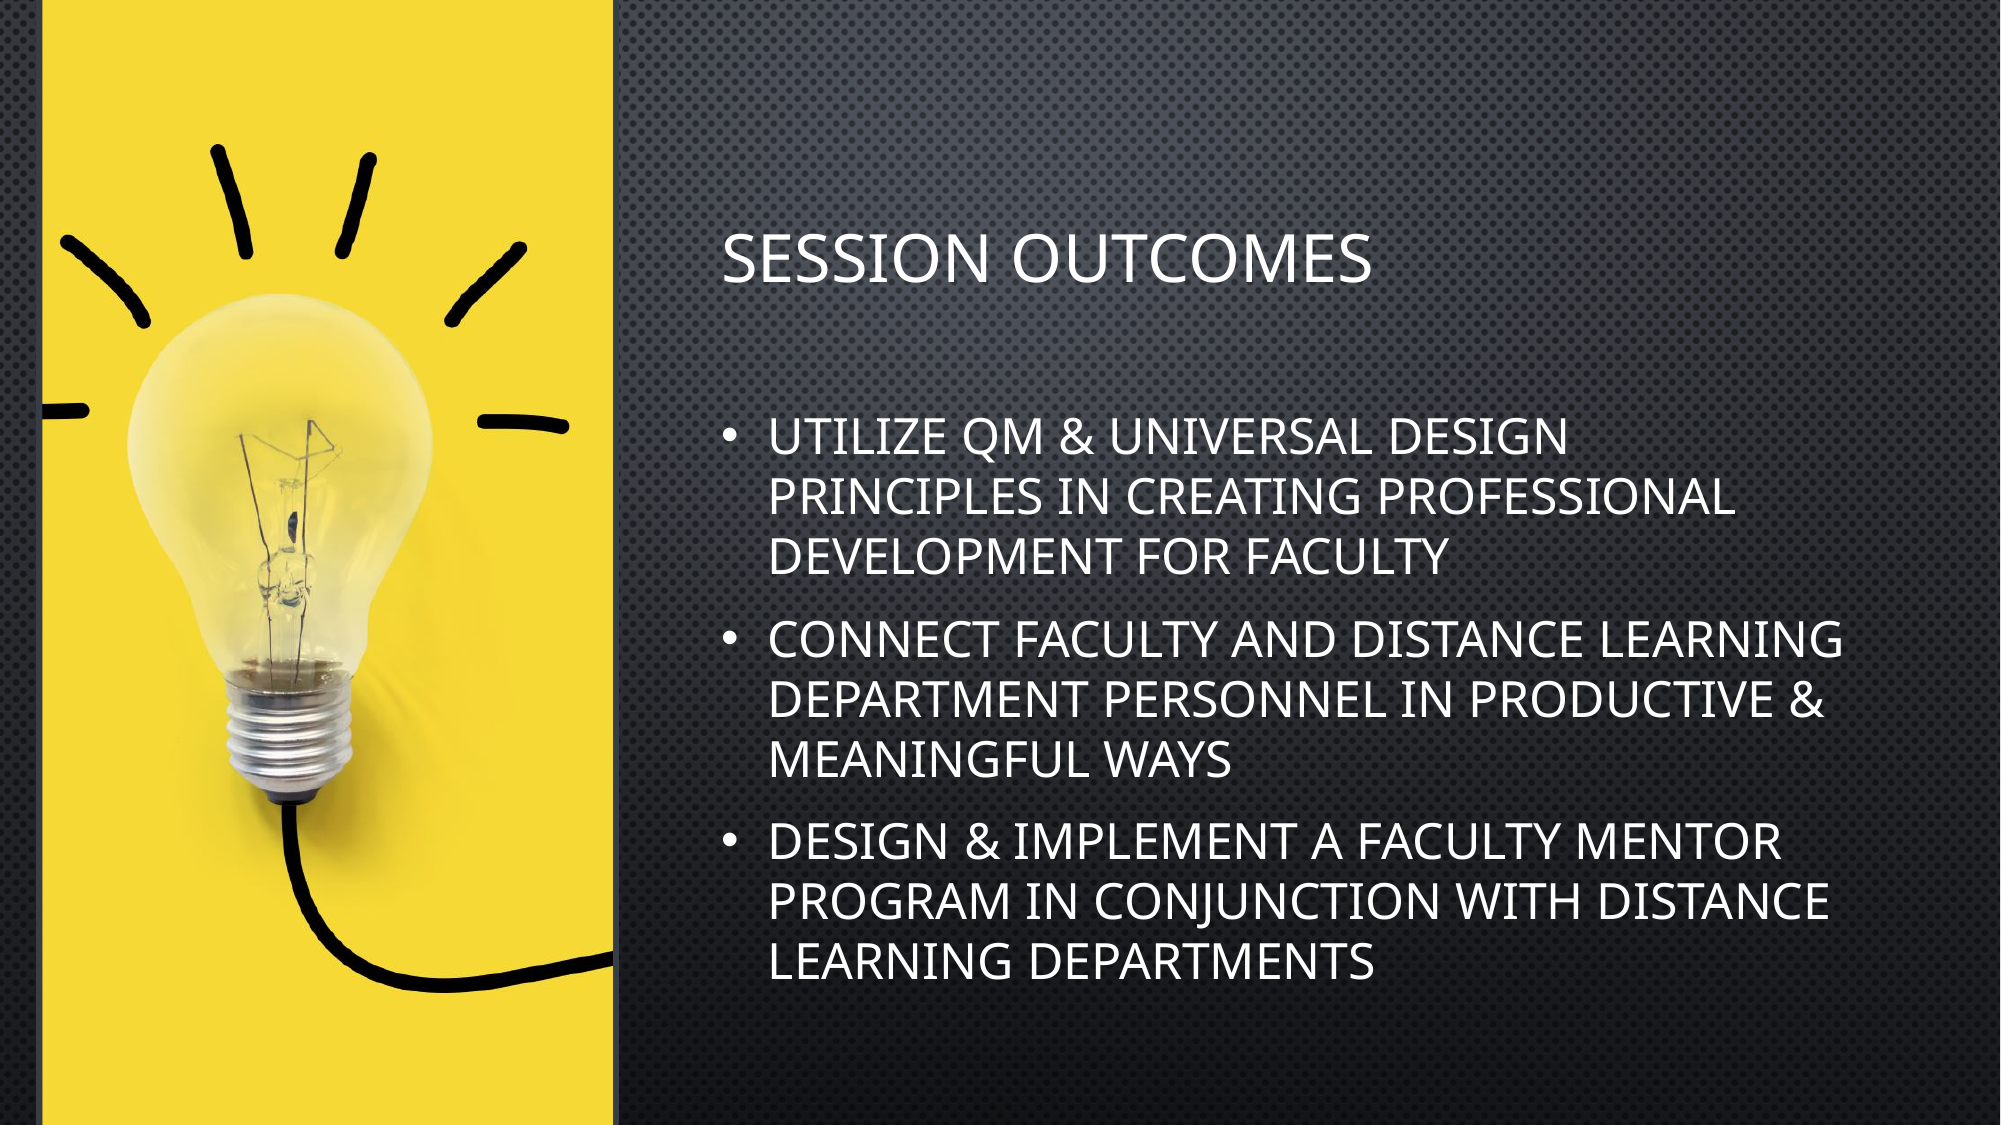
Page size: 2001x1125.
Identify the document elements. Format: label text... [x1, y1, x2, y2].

list Utilize QM & Universal Design Principles in Creating Professional Development for Faculty Connect Faculty and Distance Learning Department Personnel in Productive & Meaningful Ways Design & Implement a Faculty Mentor Program in Conjunction with Distance Learning Departments [706, 339, 1862, 1055]
title Session Outcomes [706, 99, 1813, 339]
picture [42, 0, 614, 1125]
